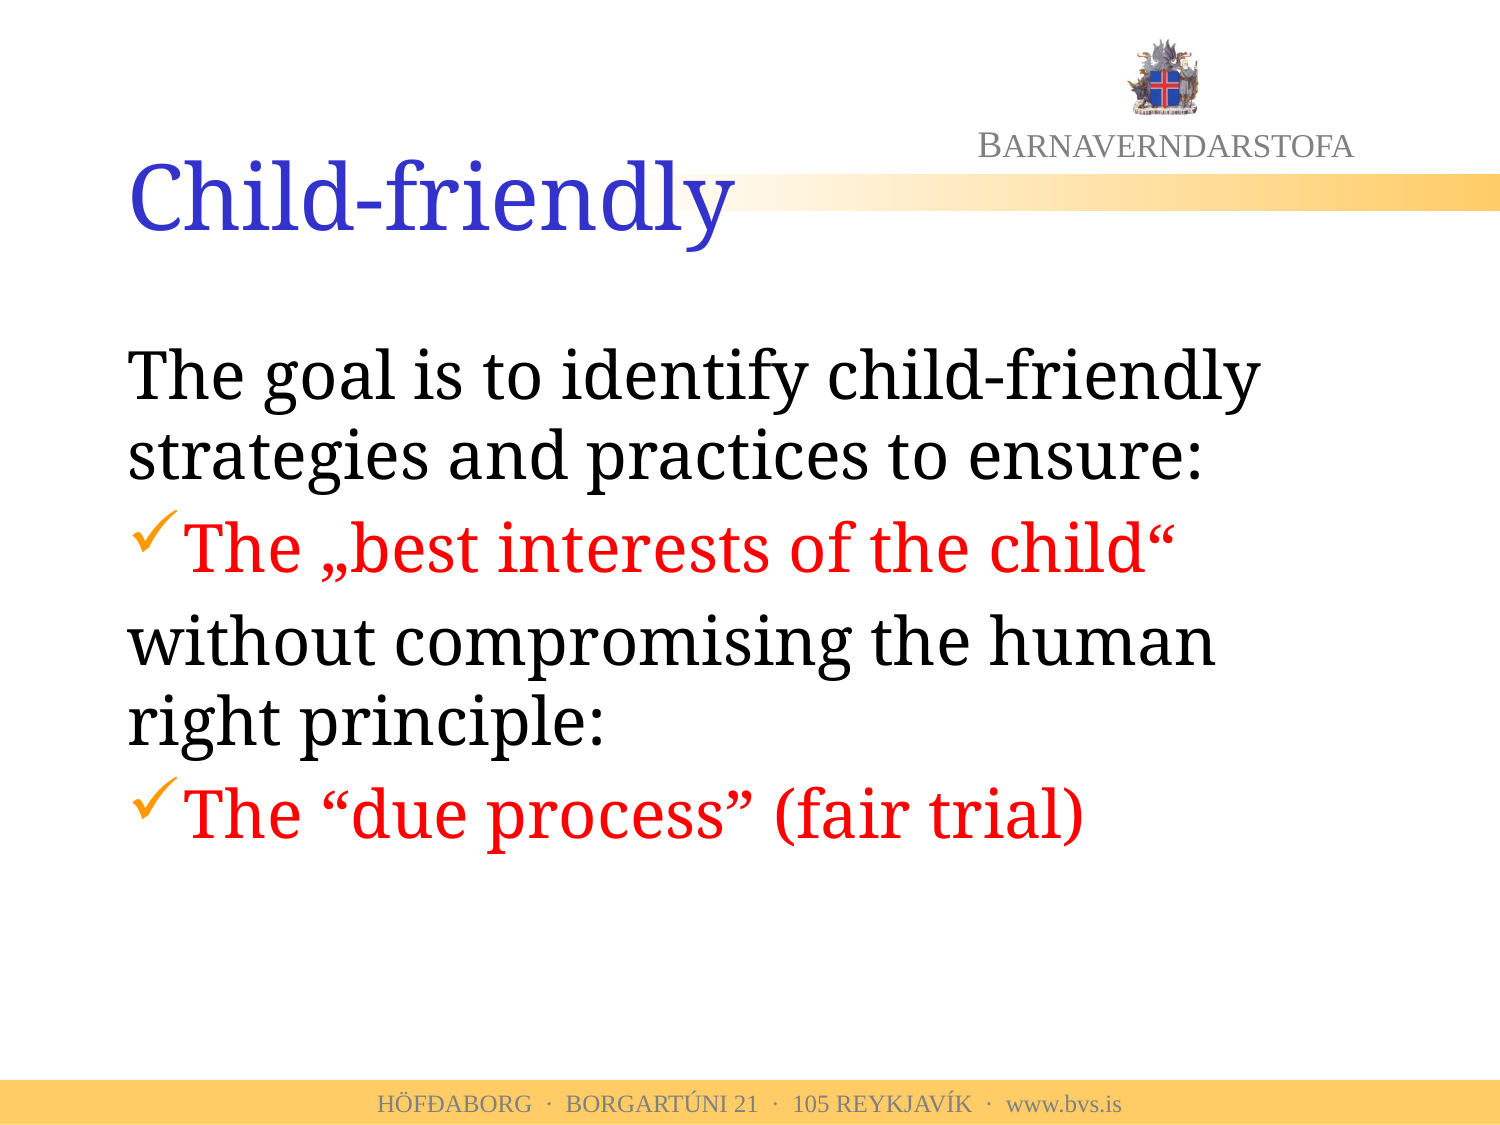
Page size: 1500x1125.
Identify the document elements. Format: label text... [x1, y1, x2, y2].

list The goal is to identify child-friendly strategies and practices to ensure: The „best interests of the child“ without compromising the human right principle: The “due process” (fair trial) [112, 324, 1388, 1001]
picture [1125, 37, 1200, 99]
title Child-friendly [112, 99, 1388, 288]
